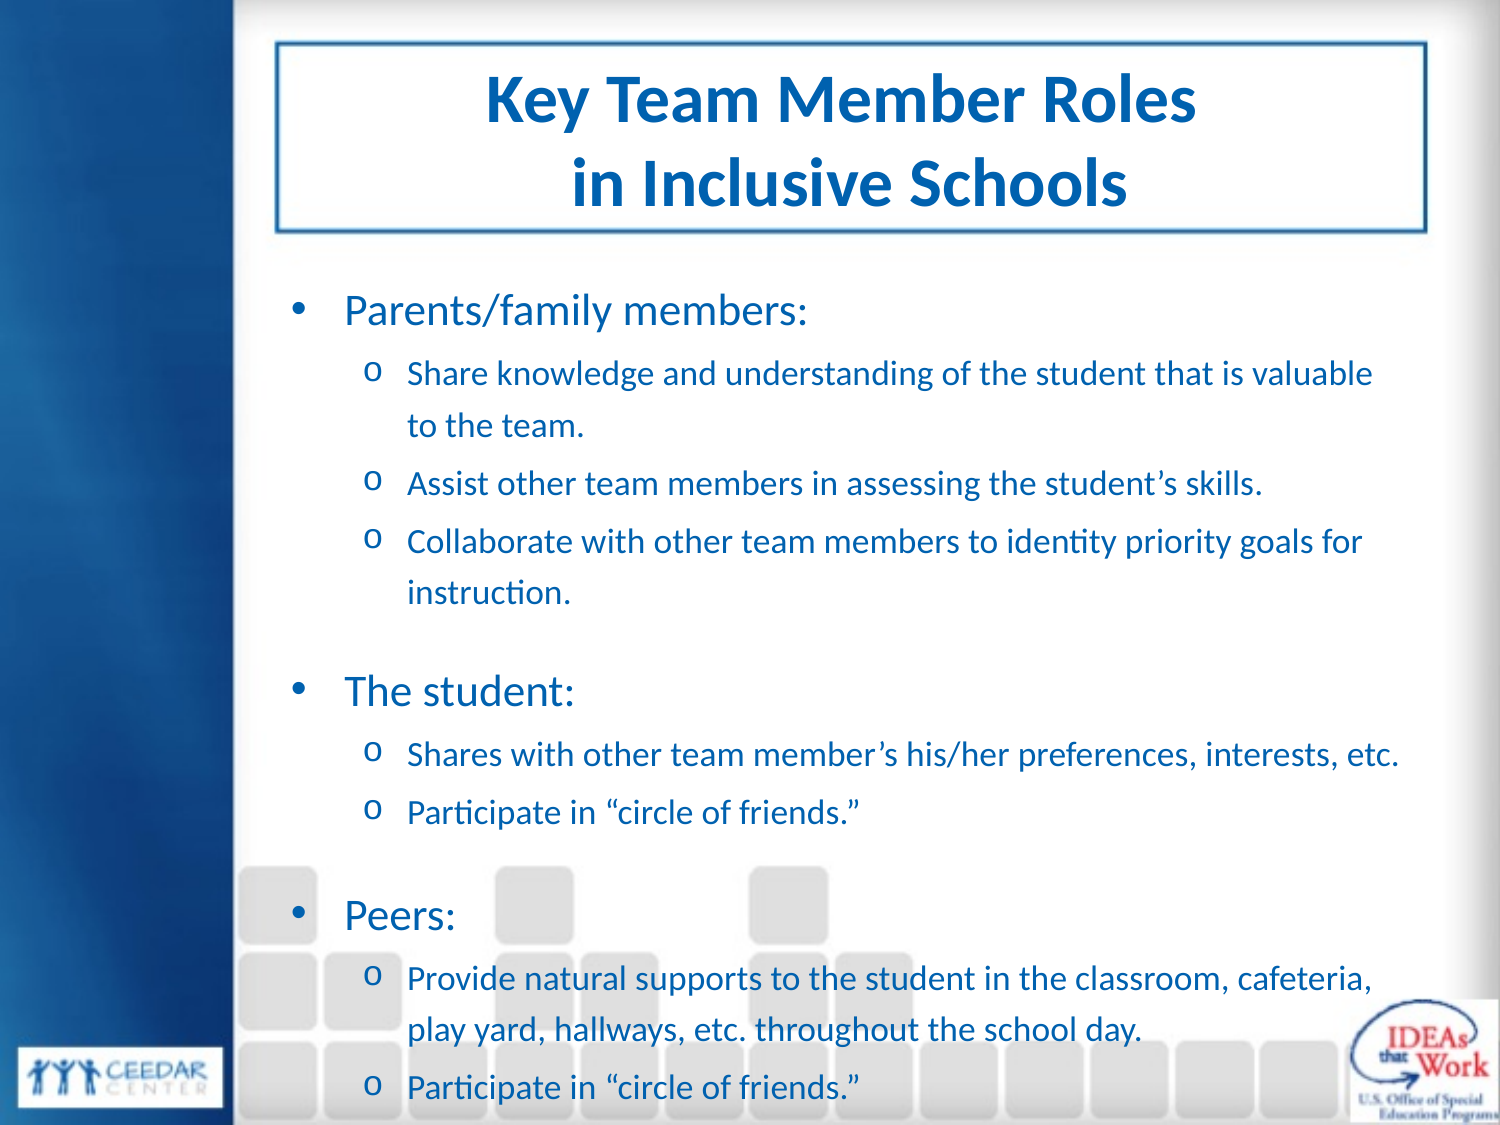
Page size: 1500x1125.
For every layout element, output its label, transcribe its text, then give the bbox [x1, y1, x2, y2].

list Parents/family members: Share knowledge and understanding of the student that is valuable to the team. Assist other team members in assessing the student’s skills. Collaborate with other team members to identity priority goals for instruction. The student: Shares with other team member’s his/her preferences, interests, etc. Participate in “circle of friends.” Peers: Provide natural supports to the student in the classroom, cafeteria, play yard, hallways, etc. throughout the school day. Participate in “circle of friends.” [275, 262, 1425, 1125]
title Key Team Member Roles in Inclusive Schools [275, 45, 1425, 228]
picture [0, 0, 1500, 1125]
